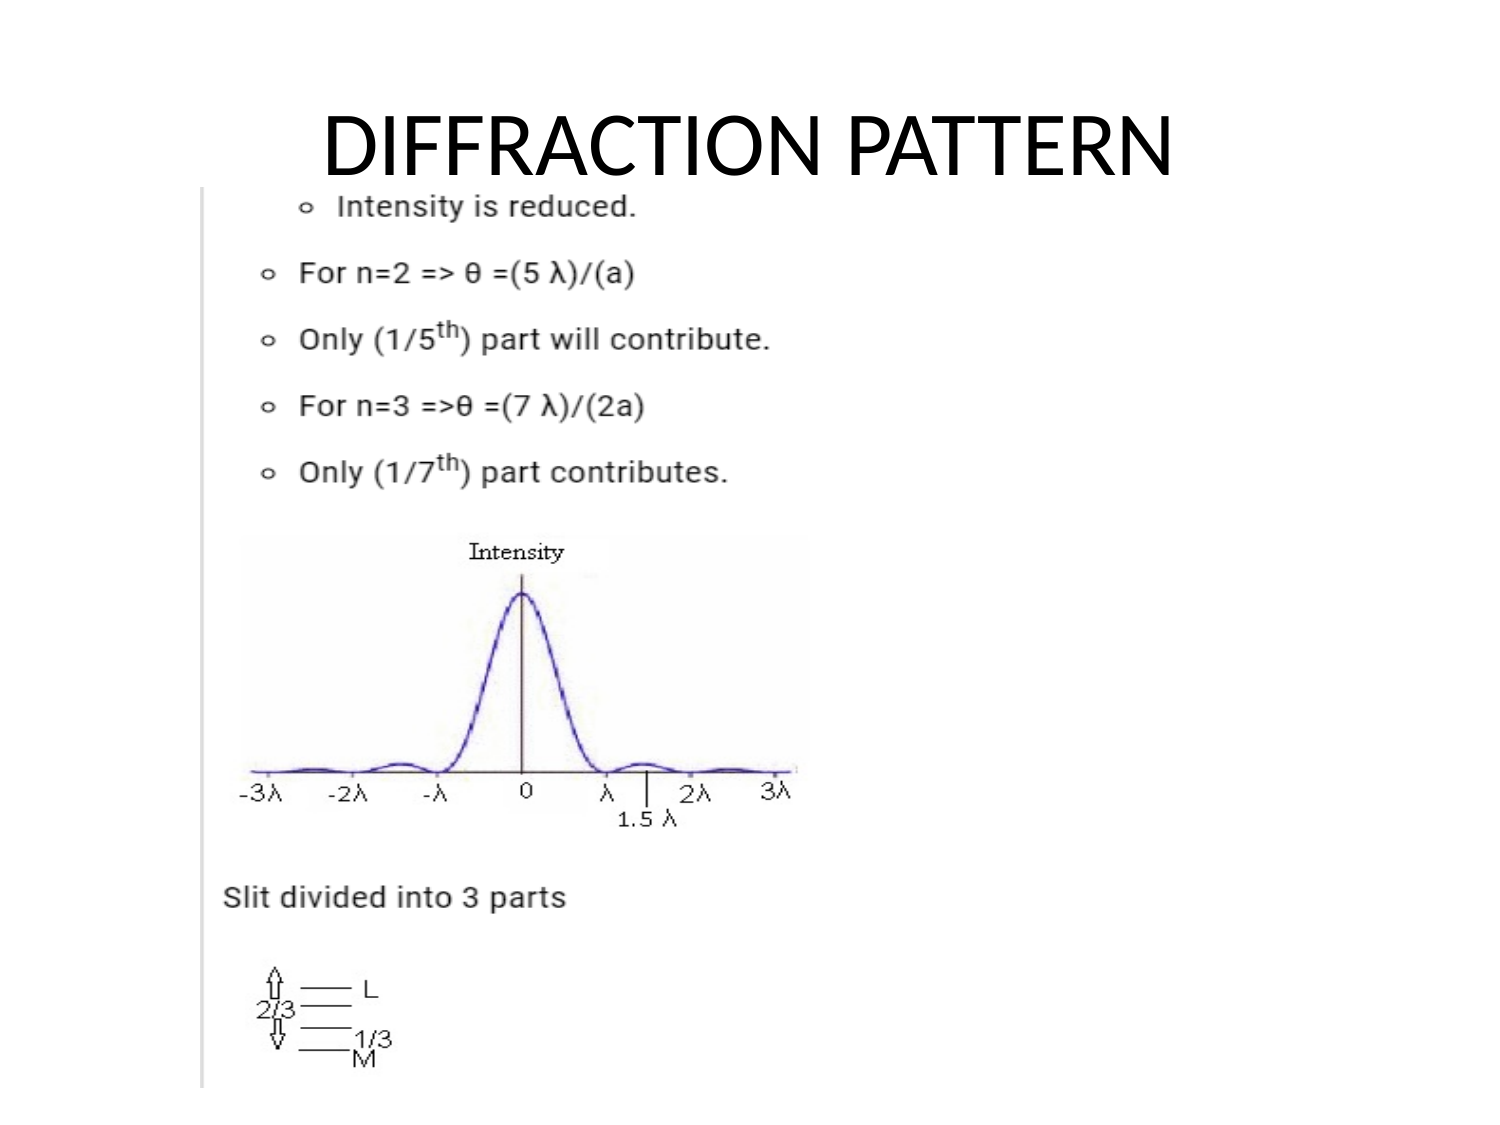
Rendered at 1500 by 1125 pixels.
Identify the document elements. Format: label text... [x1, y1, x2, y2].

title DIFFRACTION PATTERN [75, 45, 1425, 233]
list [199, 187, 1251, 1088]
